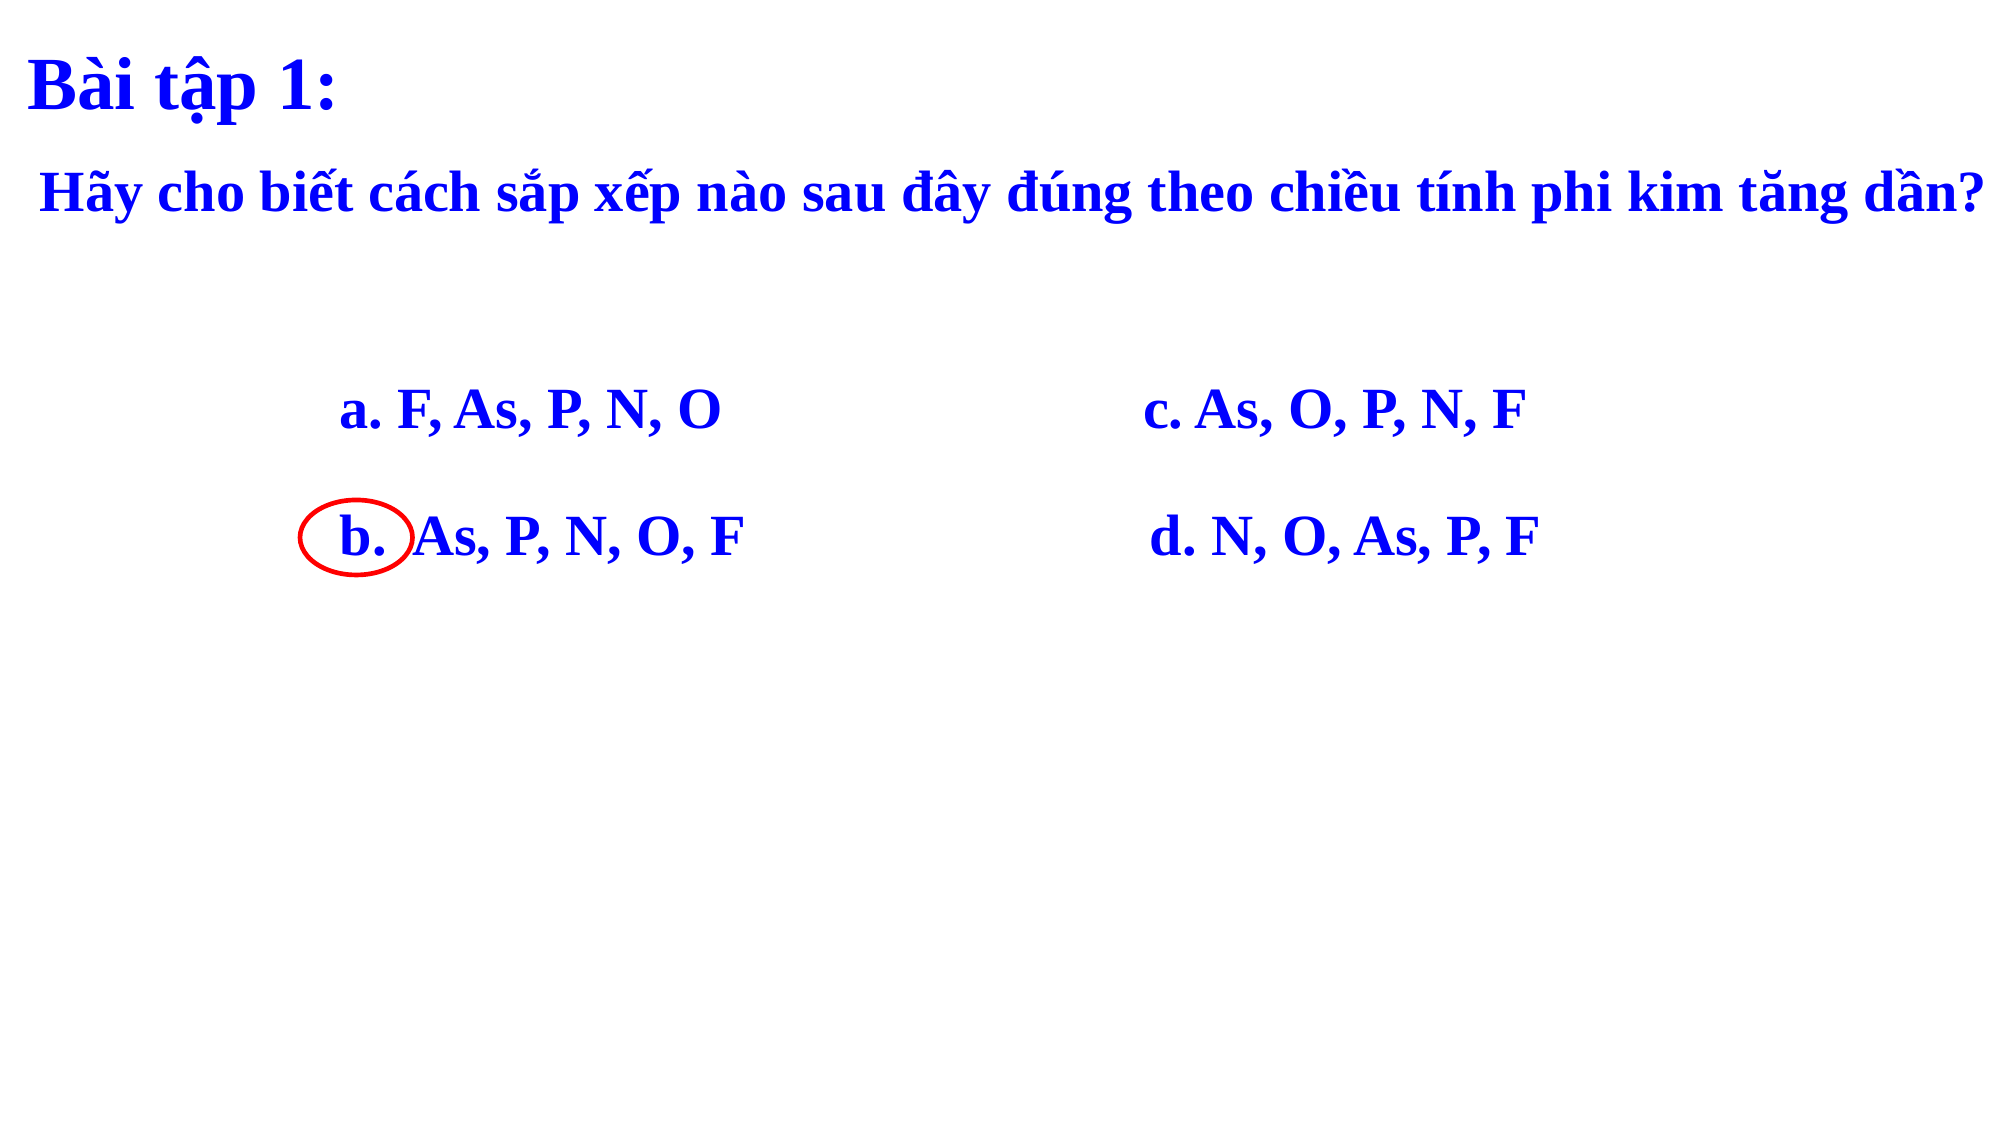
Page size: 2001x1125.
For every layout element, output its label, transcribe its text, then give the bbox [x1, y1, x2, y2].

text_box a. F, As, P, N, O c. As, O, P, N, F [324, 362, 1663, 448]
text_box b. As, P, N, O, F d. N, O, As, P, F [324, 489, 1663, 575]
text_box Bài tập 1: Hãy cho biết cách sắp xếp nào sau đây đúng theo chiều tính phi kim tăng dần? [12, 26, 2000, 231]
text_box [300, 499, 413, 575]
